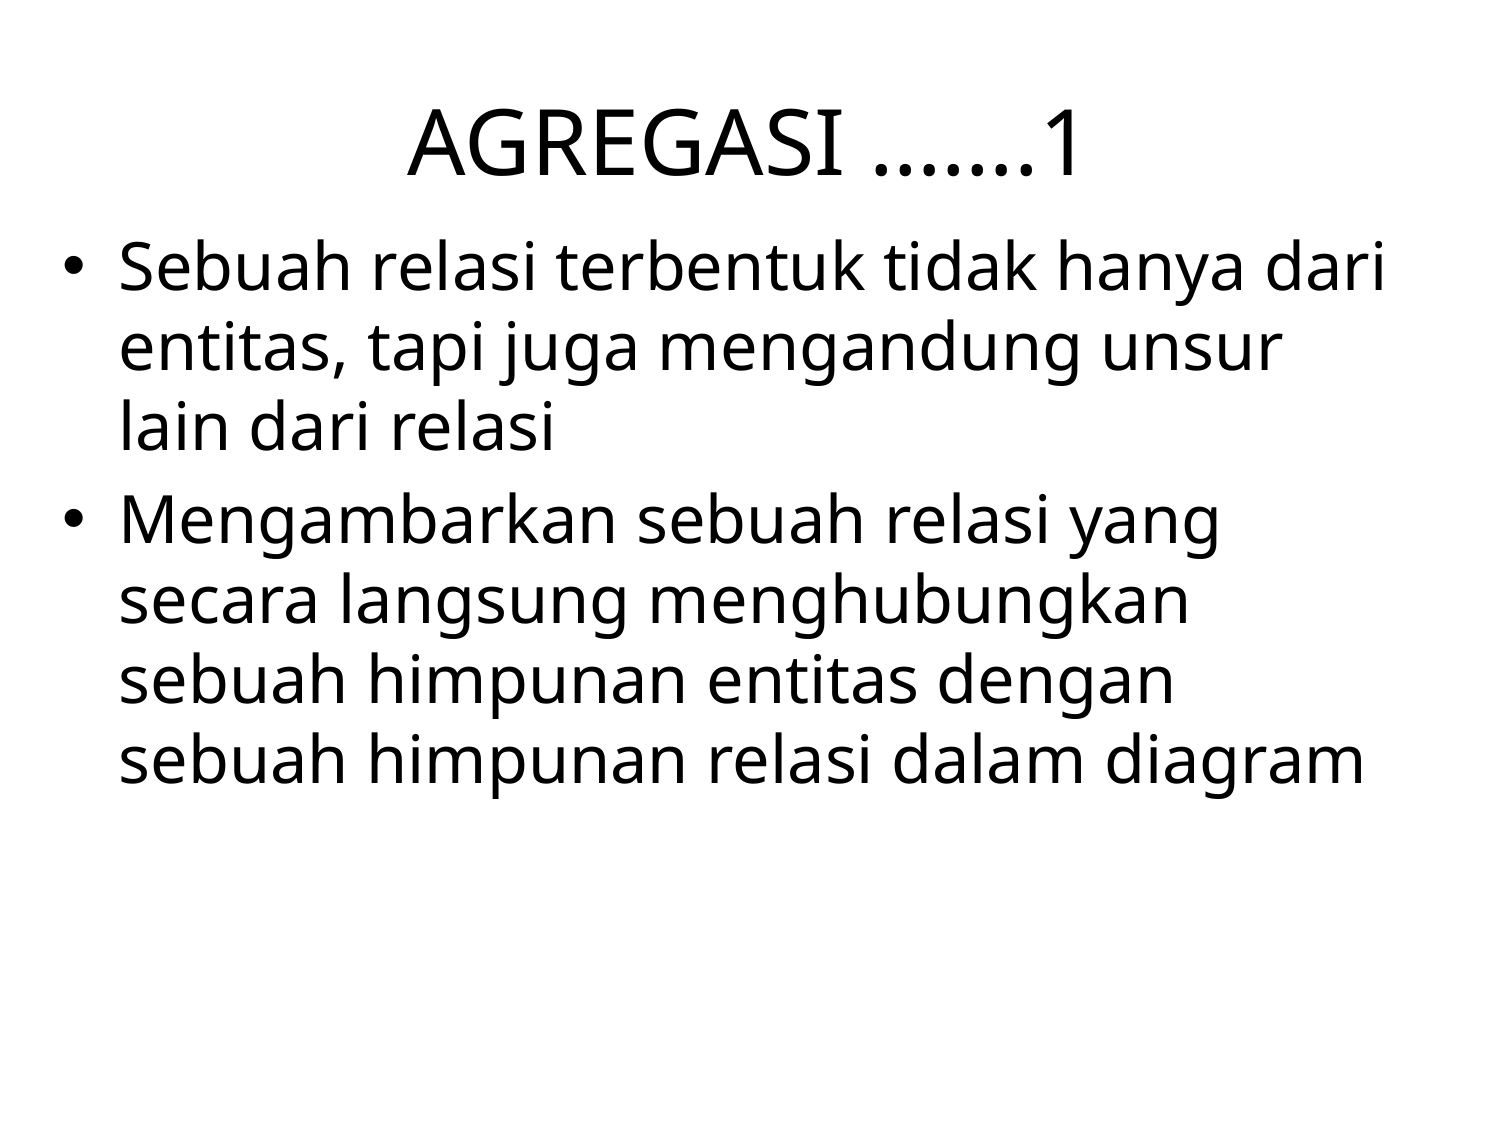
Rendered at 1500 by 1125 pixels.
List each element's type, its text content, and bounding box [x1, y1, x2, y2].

list Sebuah relasi terbentuk tidak hanya dari entitas, tapi juga mengandung unsur lain dari relasi Mengambarkan sebuah relasi yang secara langsung menghubungkan sebuah himpunan entitas dengan sebuah himpunan relasi dalam diagram [47, 216, 1413, 1075]
title AGREGASI …….1 [75, 45, 1425, 233]
